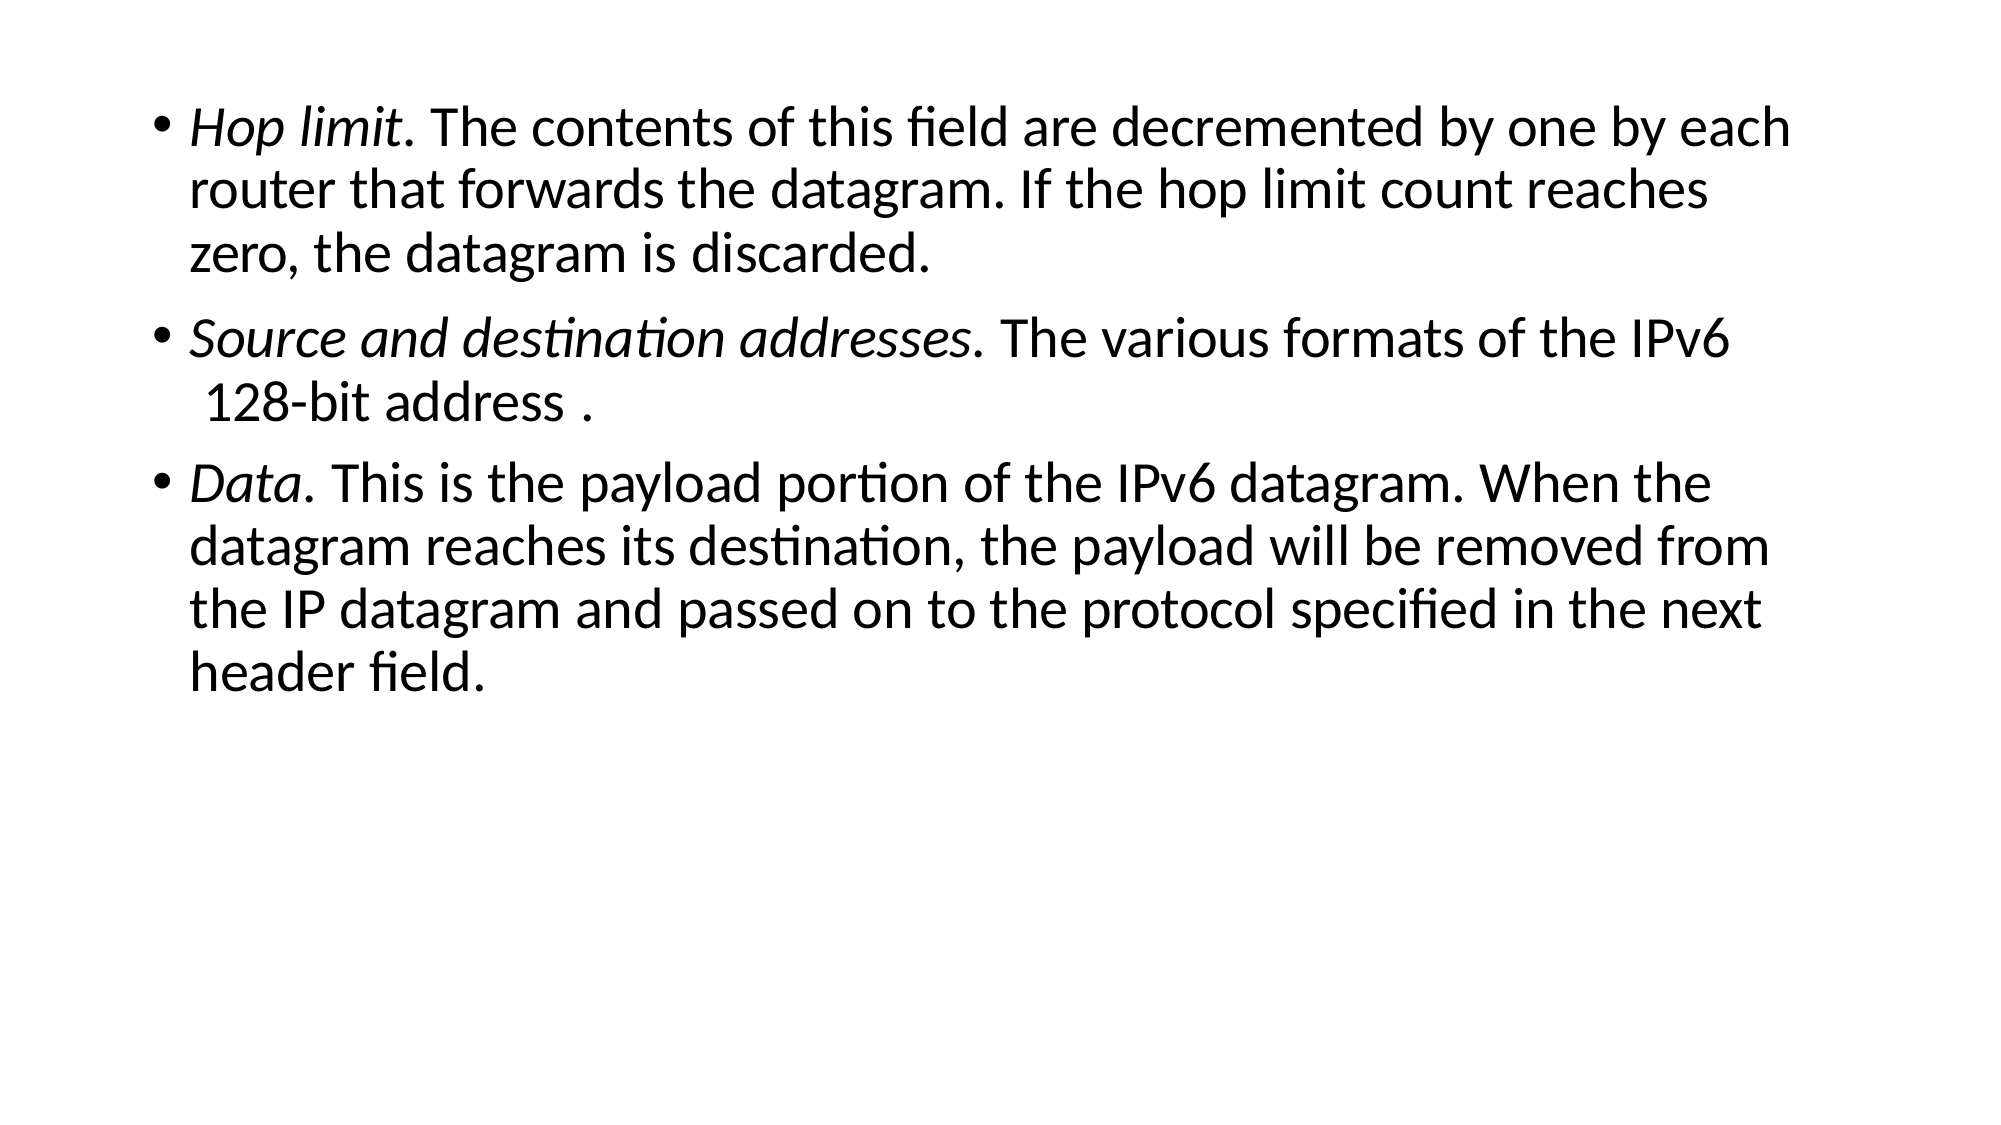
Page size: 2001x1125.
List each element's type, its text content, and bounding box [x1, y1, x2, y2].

text_box Hop limit. The contents of this field are decremented by one by each router that forwards the datagram. If the hop limit count reaches zero, the datagram is discarded. Source and destination addresses. The various formats of the IPv6 128-bit address . Data. This is the payload portion of the IPv6 datagram. When the datagram reaches its destination, the payload will be removed from the IP datagram and passed on to the protocol specified in the next header field. [150, 86, 1810, 705]
